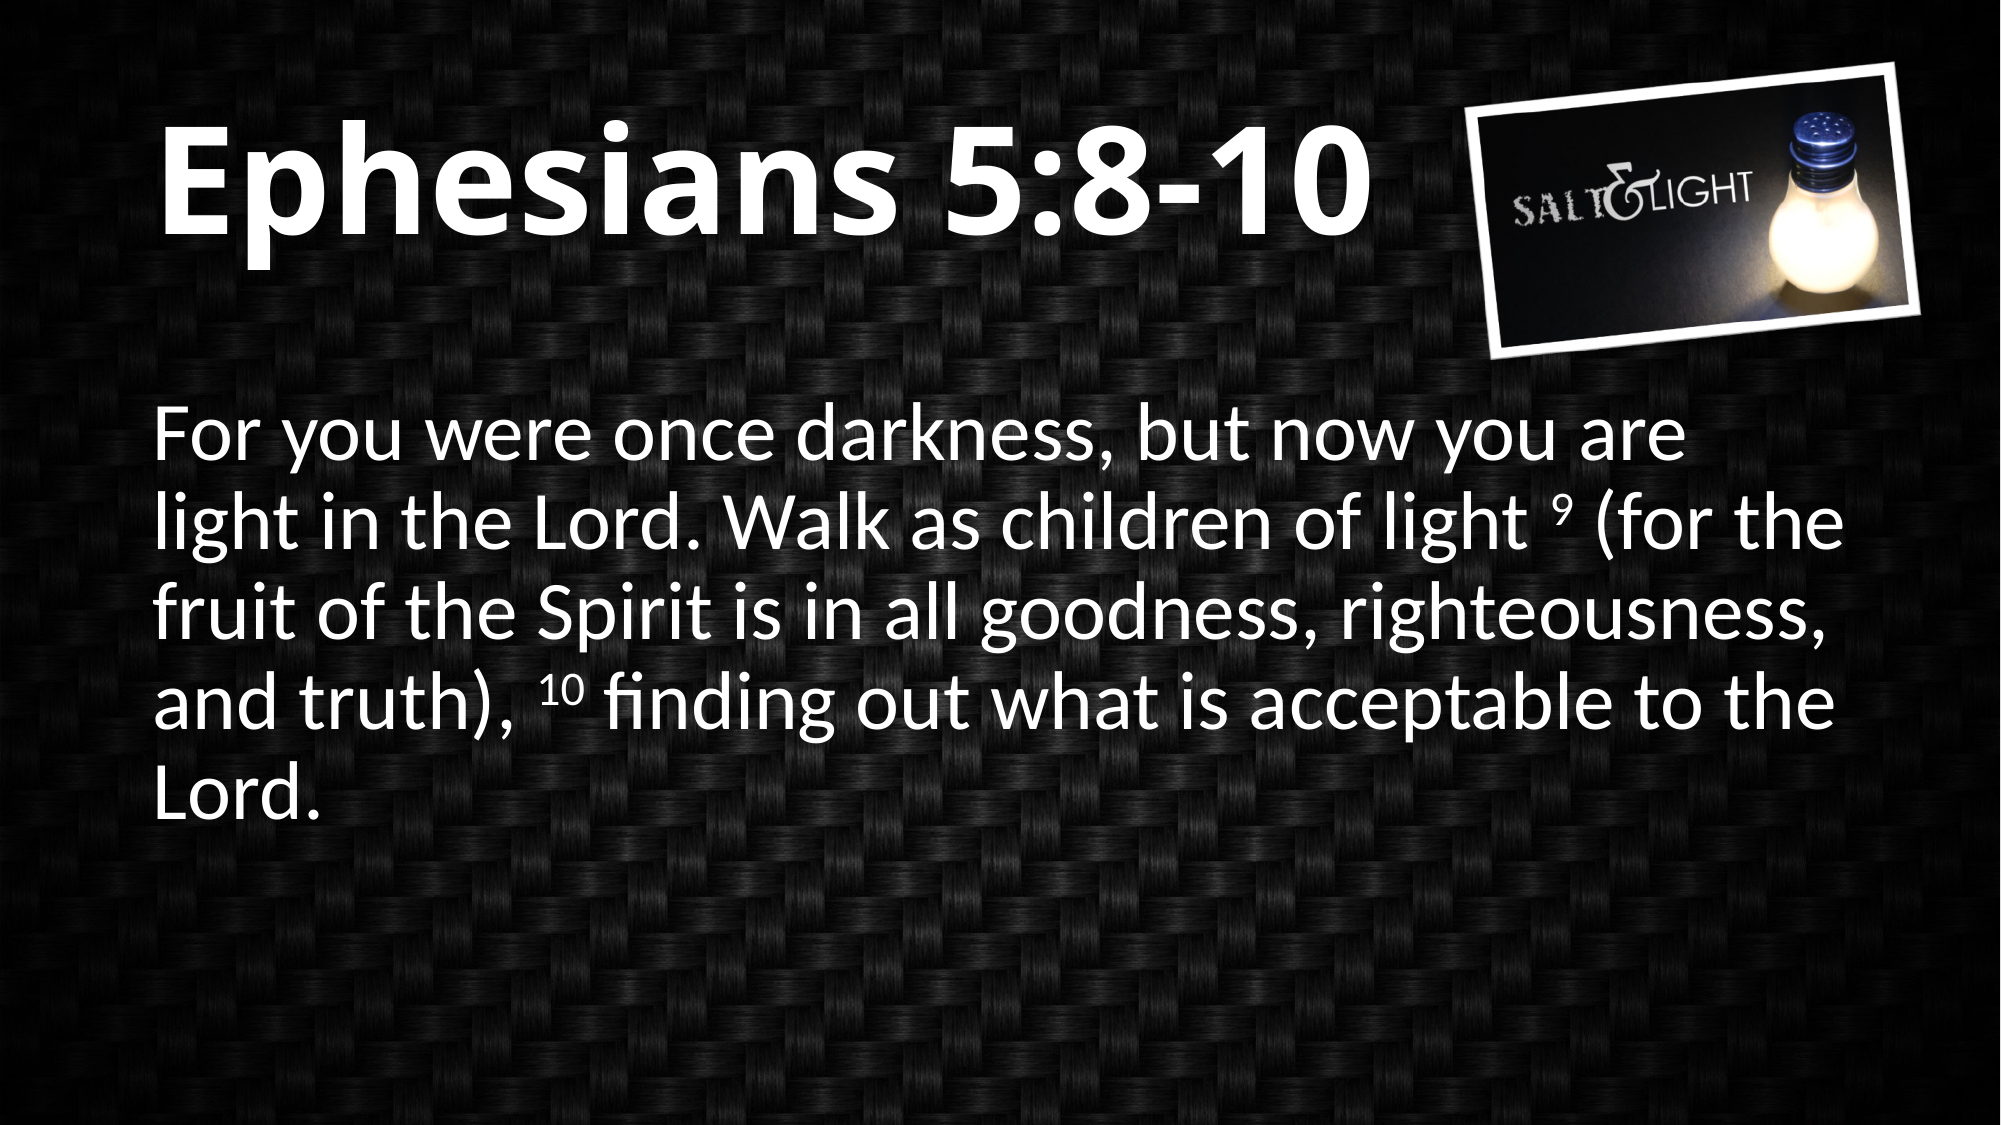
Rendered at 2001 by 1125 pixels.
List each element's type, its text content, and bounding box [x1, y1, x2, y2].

picture [0, 0, 2001, 1125]
title Ephesians 5:8-10 [137, 59, 1455, 278]
list For you were once darkness, but now you are light in the Lord. Walk as children of light 9 (for the fruit of the Spirit is in all goodness, righteousness, and truth), 10 finding out what is acceptable to the Lord. [137, 380, 1863, 1014]
